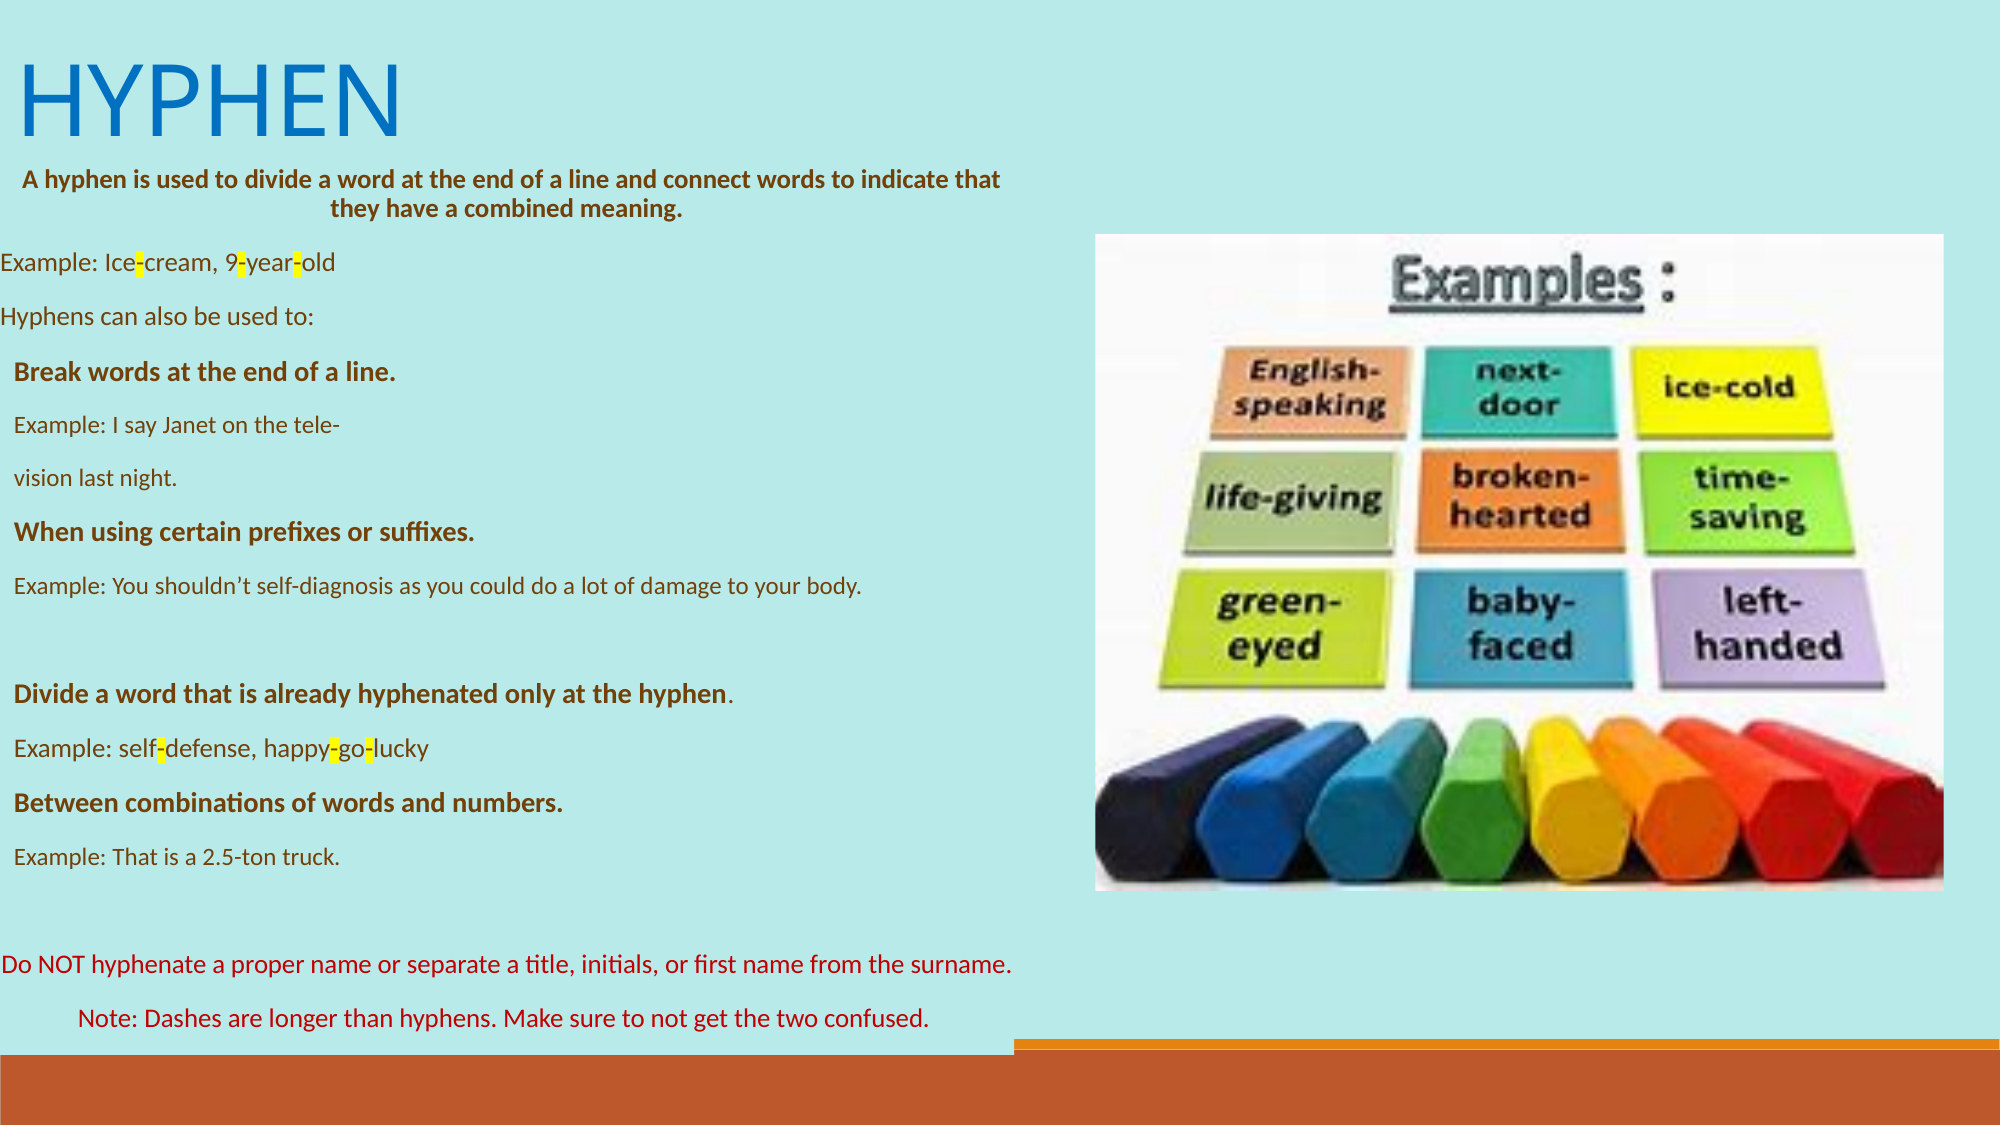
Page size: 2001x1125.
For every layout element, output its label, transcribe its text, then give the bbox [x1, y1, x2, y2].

list A hyphen is used to divide a word at the end of a line and connect words to indicate that they have a combined meaning. Example: Ice-cream, 9-year-old Hyphens can also be used to: Break words at the end of a line. Example: I say Janet on the tele- vision last night. When using certain prefixes or suffixes. Example: You shouldn’t self-diagnosis as you could do a lot of damage to your body. Divide a word that is already hyphenated only at the hyphen. Example: self-defense, happy-go-lucky Between combinations of words and numbers. Example: That is a 2.5-ton truck. Do NOT hyphenate a proper name or separate a title, initials, or first name from the surname. Note: Dashes are longer than hyphens. Make sure to not get the two confused. [0, 143, 1015, 1055]
picture [1094, 234, 1945, 891]
title HYPHEN [0, 0, 876, 143]
